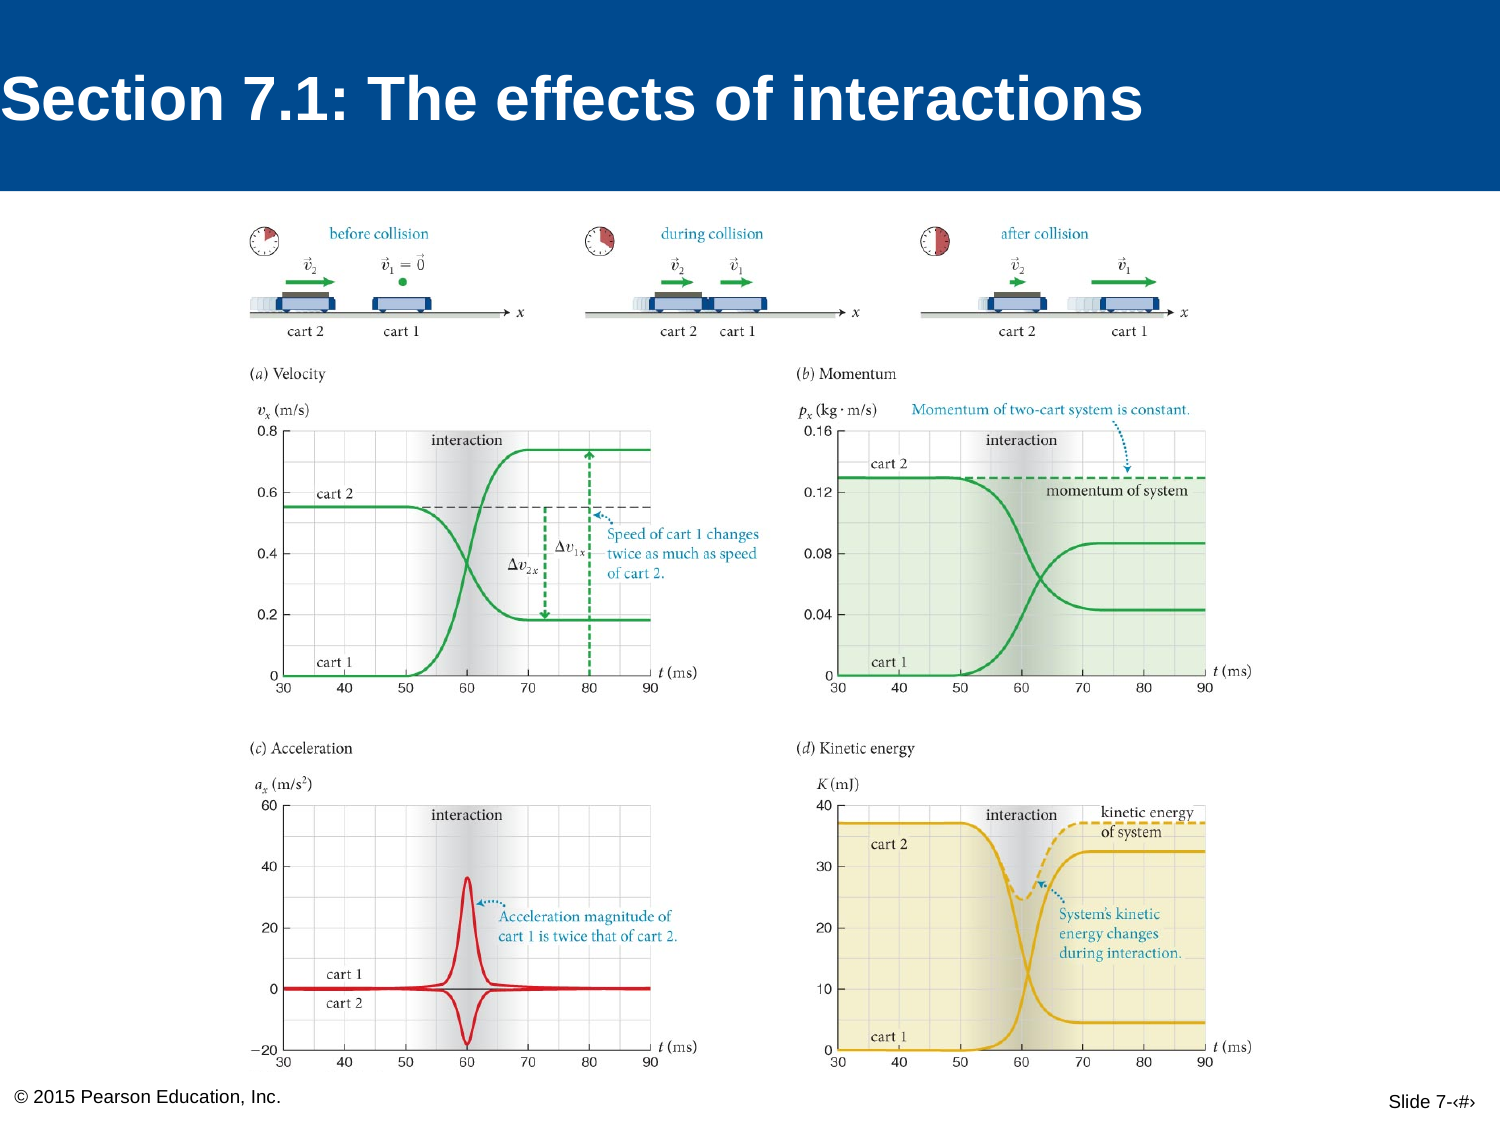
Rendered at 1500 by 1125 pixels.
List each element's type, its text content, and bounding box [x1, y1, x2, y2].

list Section 7.1: The effects of interactions [0, 0, 1500, 191]
picture [240, 217, 1260, 1072]
text_box © 2015 Pearson Education, Inc. [14, 1084, 900, 1108]
